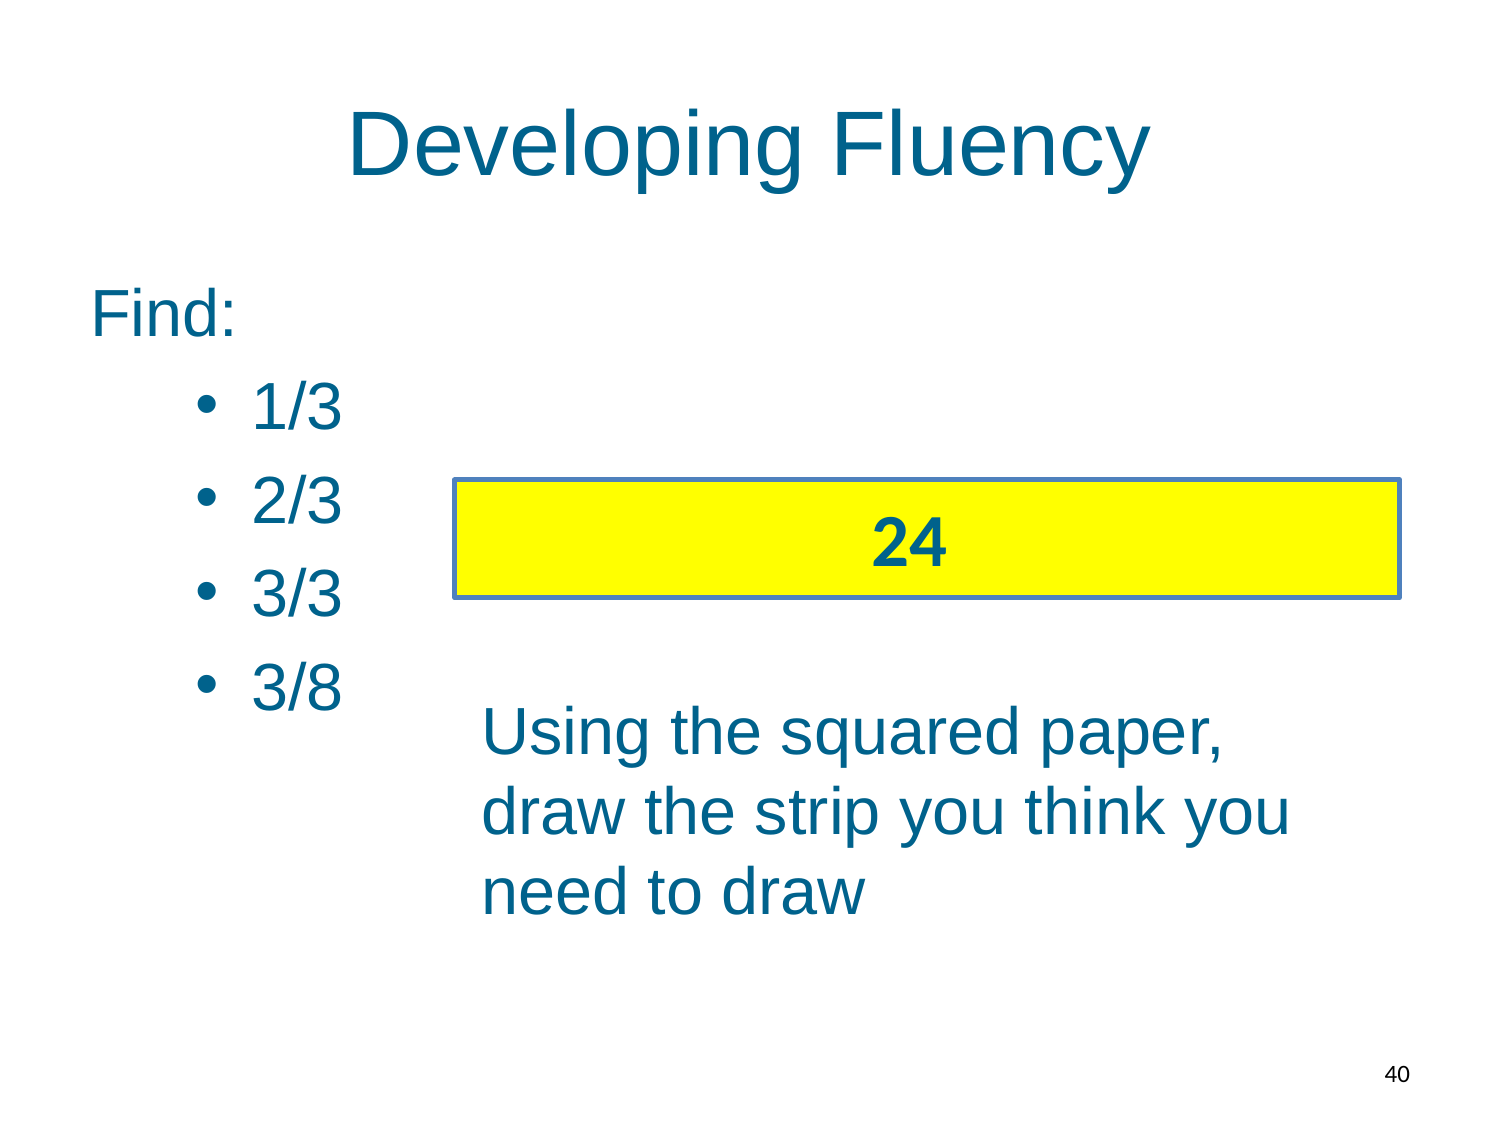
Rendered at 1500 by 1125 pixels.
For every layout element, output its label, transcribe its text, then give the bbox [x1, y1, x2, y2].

text_box Using the squared paper, draw the strip you think you need to draw [466, 680, 1376, 936]
slide_number 40 [1074, 1042, 1425, 1103]
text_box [454, 479, 1400, 599]
title Developing Fluency [75, 45, 1425, 233]
list Find: 1/3 2/3 3/3 3/8 [75, 262, 1425, 1005]
